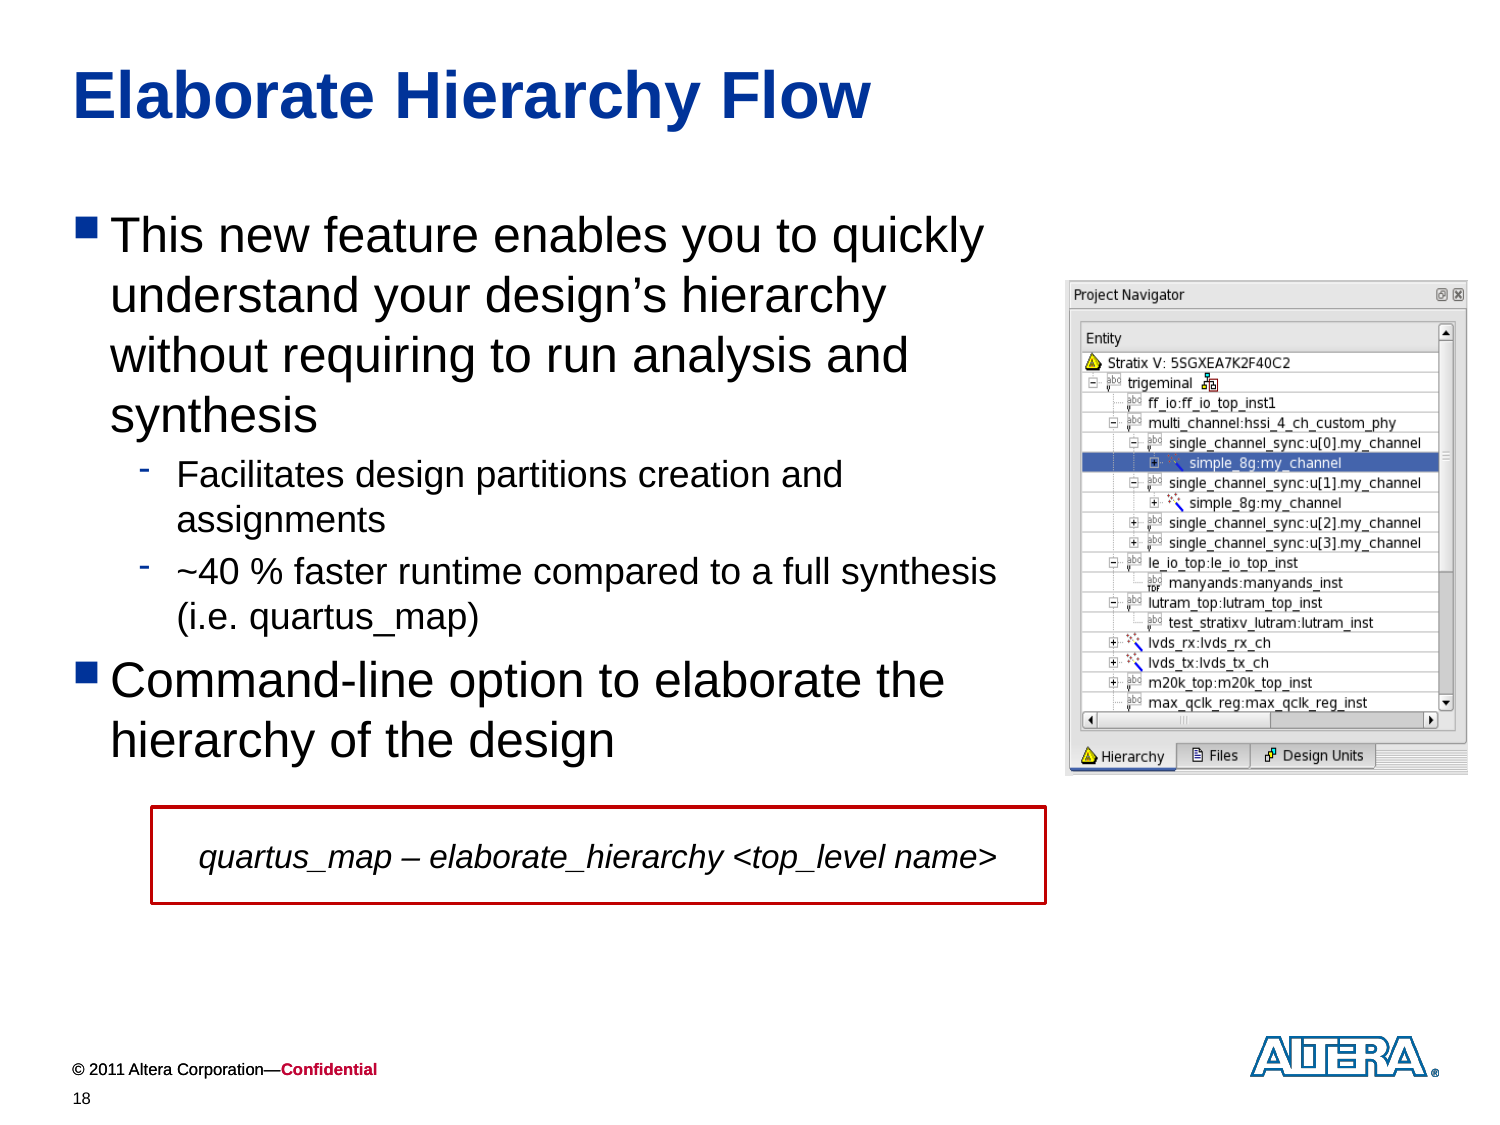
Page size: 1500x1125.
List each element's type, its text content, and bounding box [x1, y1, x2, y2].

text_box quartus_map – elaborate_hierarchy <top_level name> [151, 806, 1046, 904]
title Elaborate Hierarchy Flow [57, 44, 1425, 195]
picture [1064, 280, 1468, 777]
picture [1250, 1036, 1439, 1077]
list This new feature enables you to quickly understand your design’s hierarchy without requiring to run analysis and synthesis Facilitates design partitions creation and assignments ~40 % faster runtime compared to a full synthesis (i.e. quartus_map) Command-line option to elaborate the hierarchy of the design [57, 194, 1051, 963]
slide_number 18 [57, 1080, 173, 1125]
